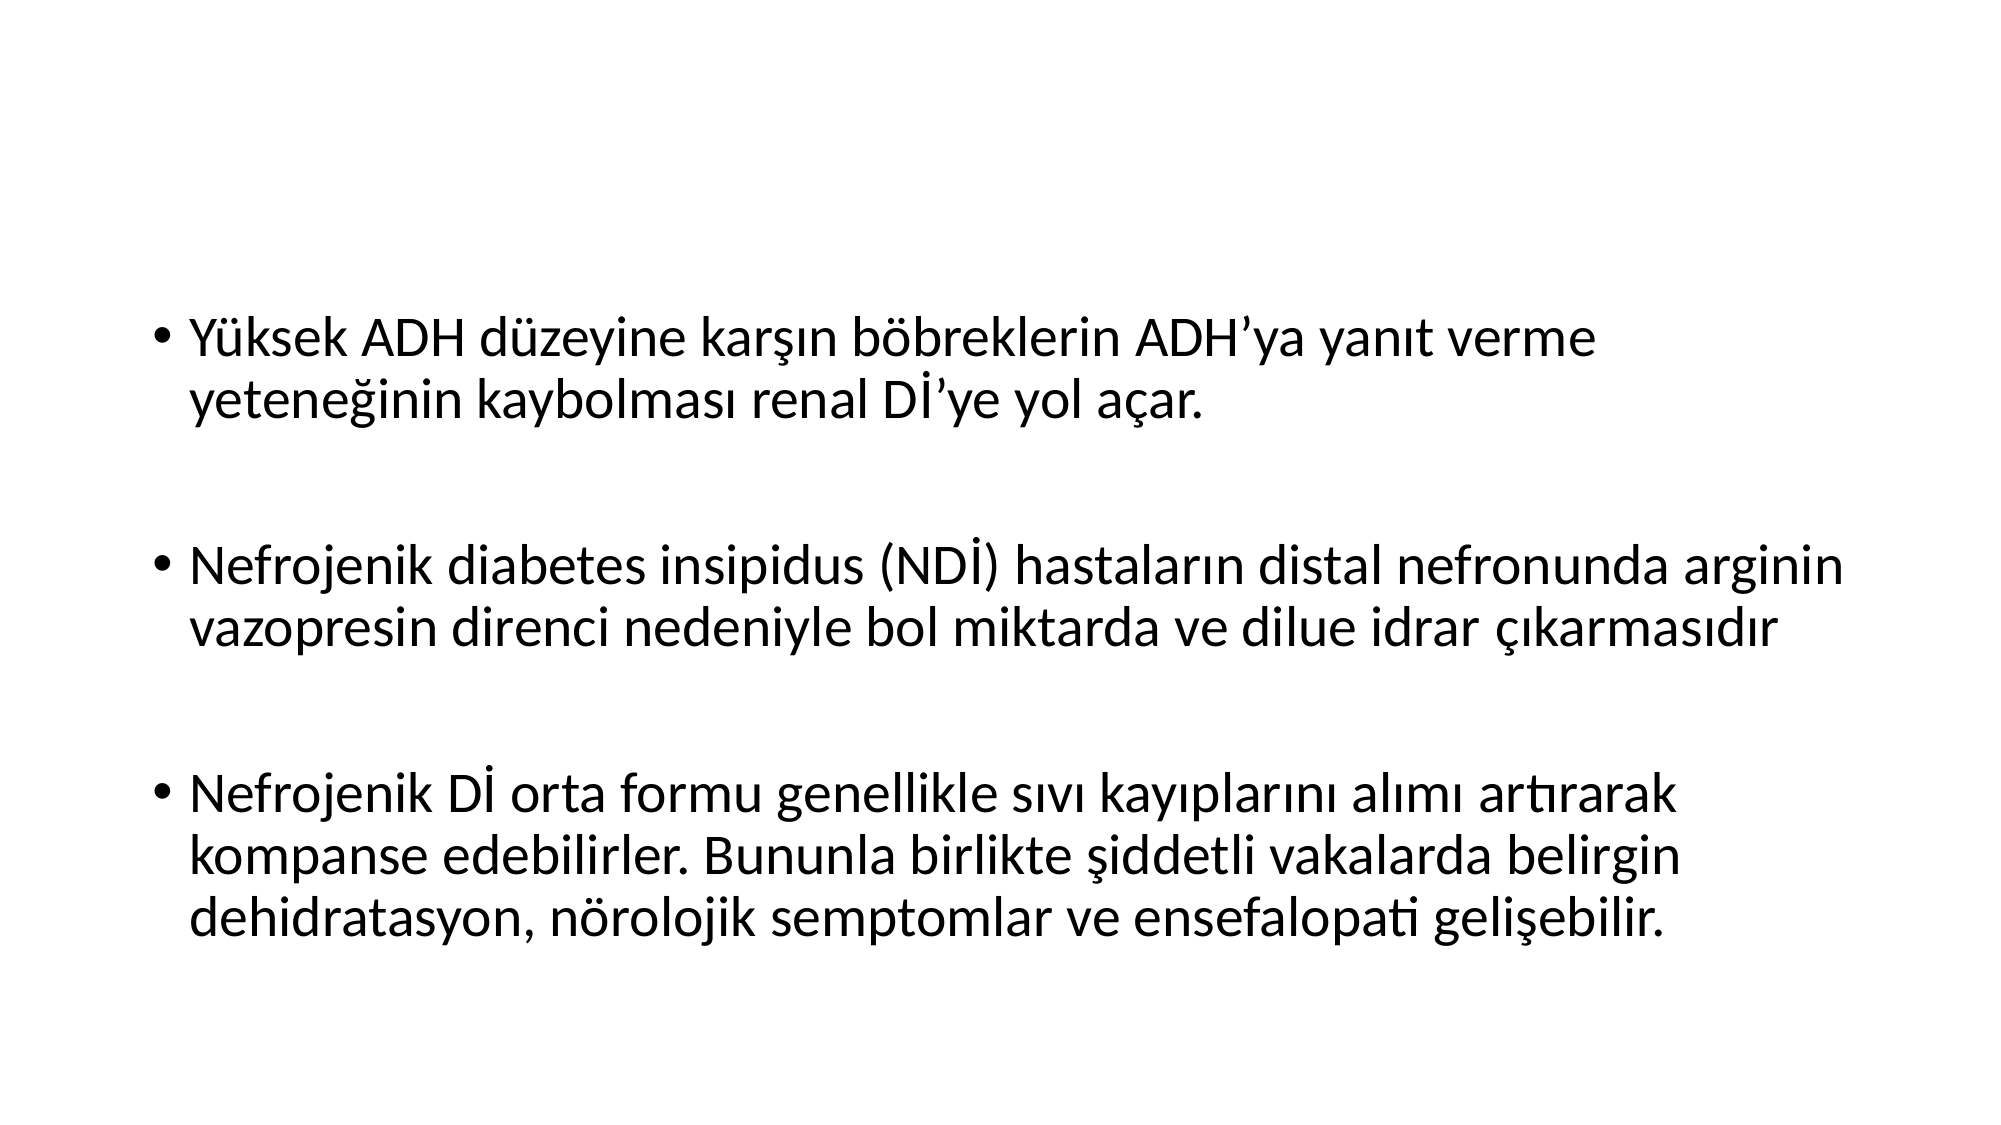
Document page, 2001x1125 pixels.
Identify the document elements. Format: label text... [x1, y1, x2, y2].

list Yüksek ADH düzeyine karşın böbreklerin ADH’ya yanıt verme yeteneğinin kaybolması renal Dİ’ye yol açar. Nefrojenik diabetes insipidus (NDİ) hastaların distal nefronunda arginin vazopresin direnci nedeniyle bol miktarda ve dilue idrar çıkarmasıdır Nefrojenik Dİ orta formu genellikle sıvı kayıplarını alımı artırarak kompanse edebilirler. Bununla birlikte şiddetli vakalarda belirgin dehidratasyon, nörolojik semptomlar ve ensefalopati gelişebilir. [137, 299, 1863, 1014]
